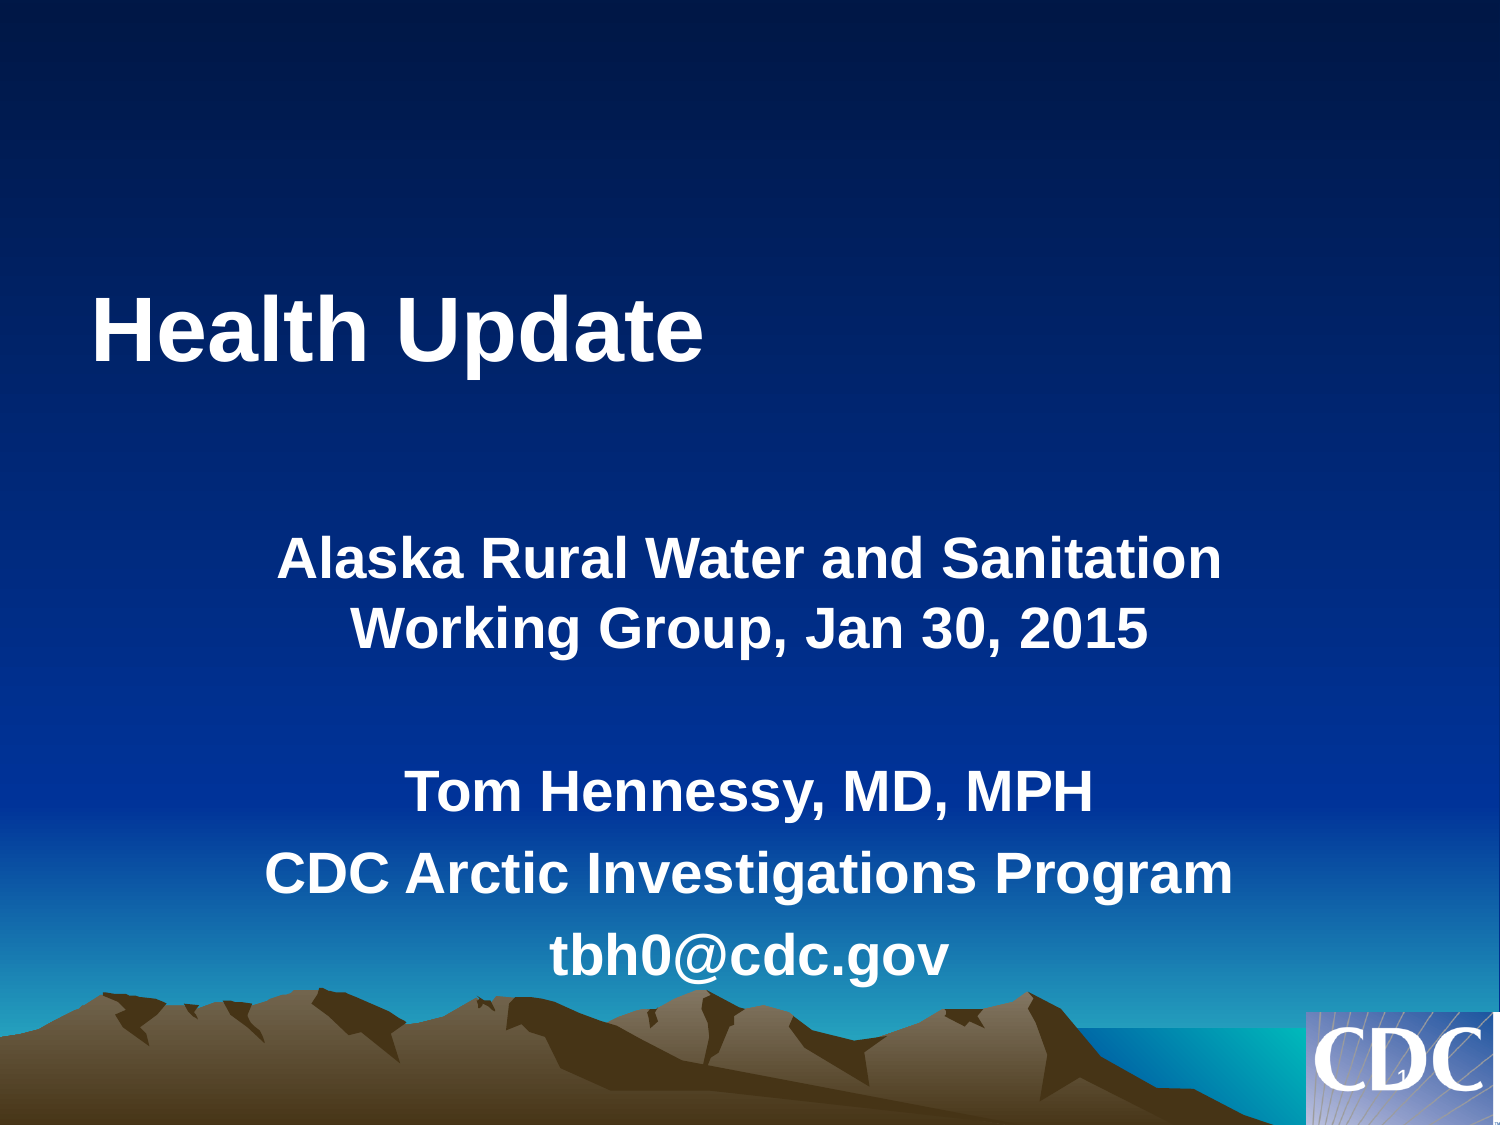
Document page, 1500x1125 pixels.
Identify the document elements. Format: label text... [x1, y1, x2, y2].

slide_number 1 [1074, 1024, 1426, 1101]
subtitle Alaska Rural Water and Sanitation Working Group, Jan 30, 2015 Tom Hennessy, MD, MPH CDC Arctic Investigations Program tbh0@cdc.gov [225, 512, 1275, 800]
picture [1306, 1012, 1500, 1125]
title Health Update [74, 237, 1426, 523]
